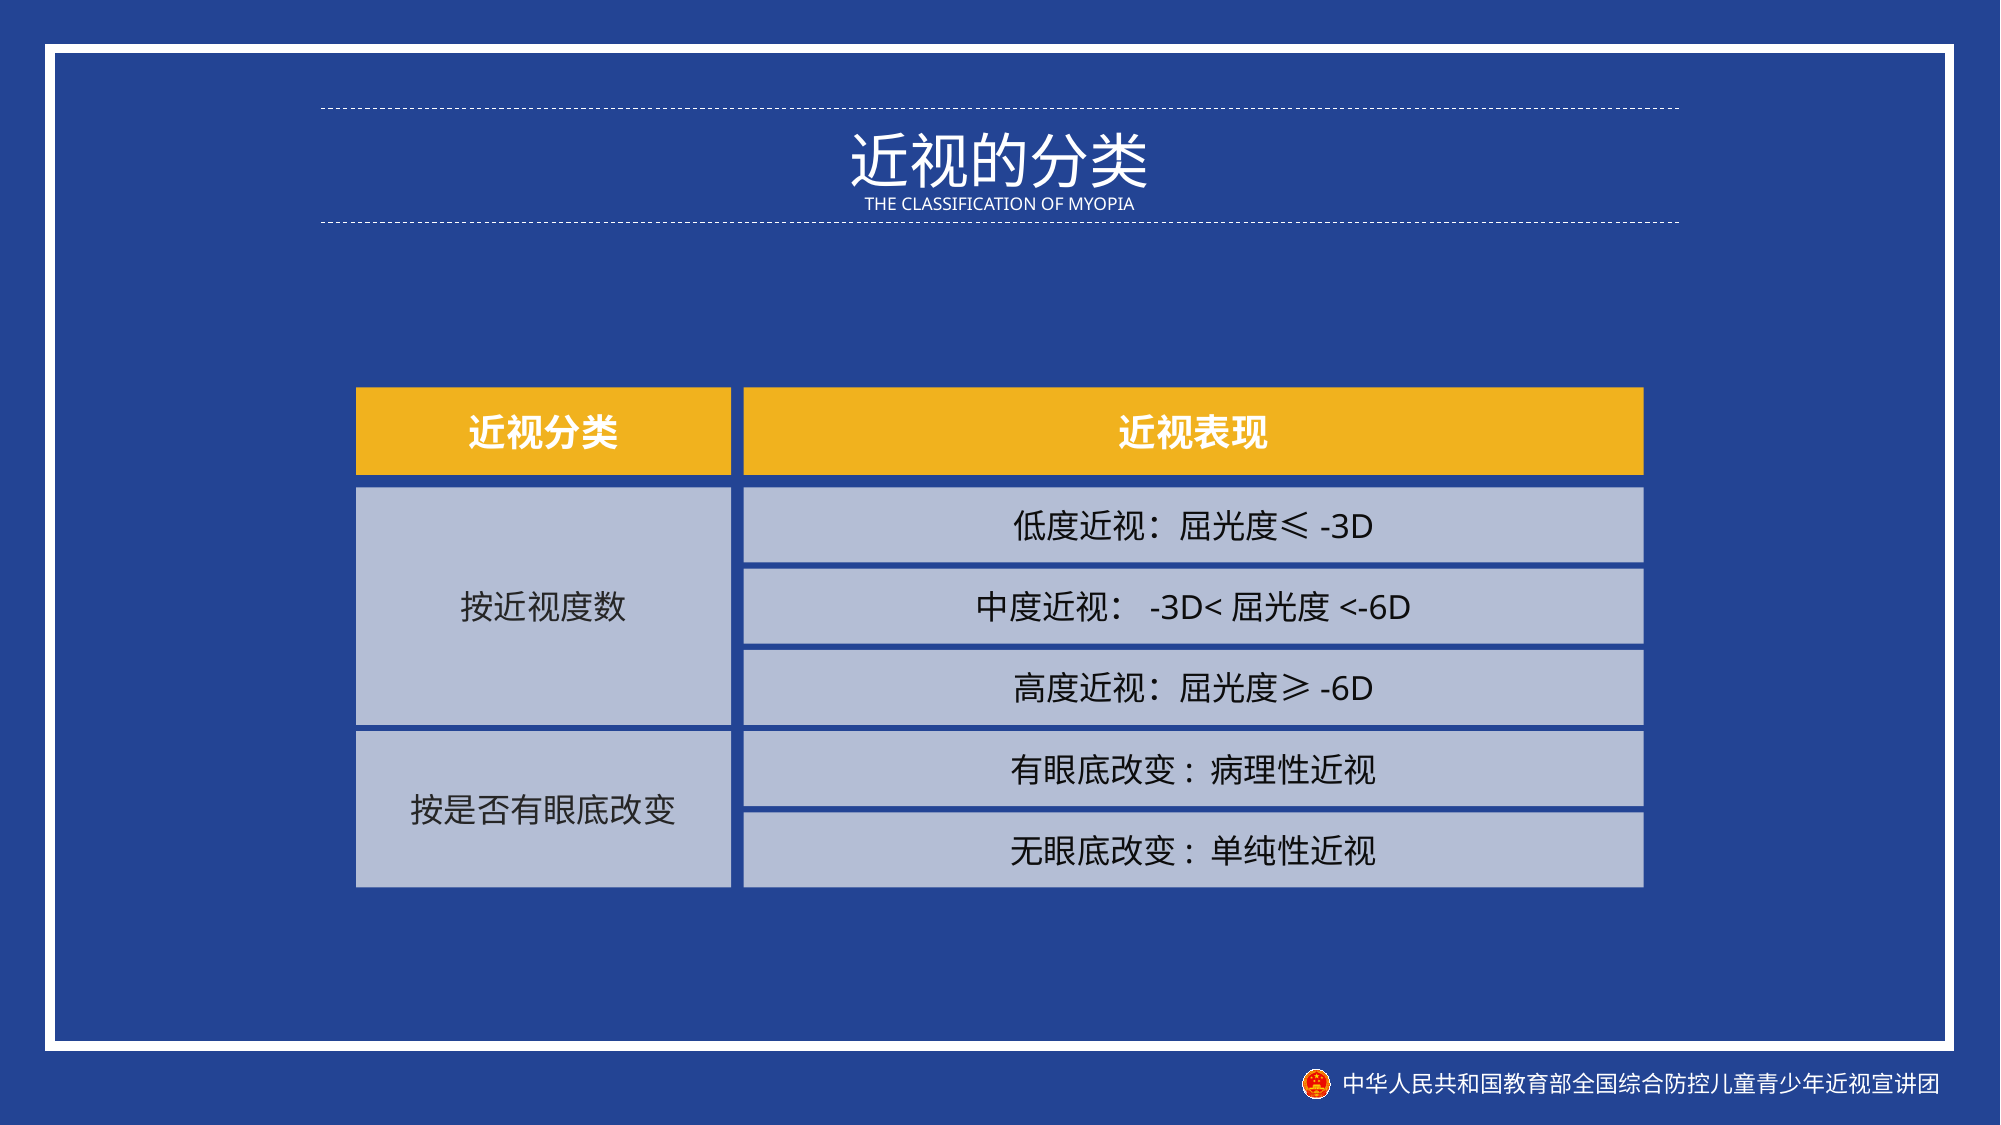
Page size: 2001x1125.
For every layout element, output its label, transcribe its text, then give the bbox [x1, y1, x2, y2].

text_box THE CLASSIFICATION OF MYOPIA [784, 185, 1216, 222]
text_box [356, 387, 1644, 888]
picture [1302, 1069, 1331, 1098]
text_box 近视的分类 [473, 105, 1526, 206]
